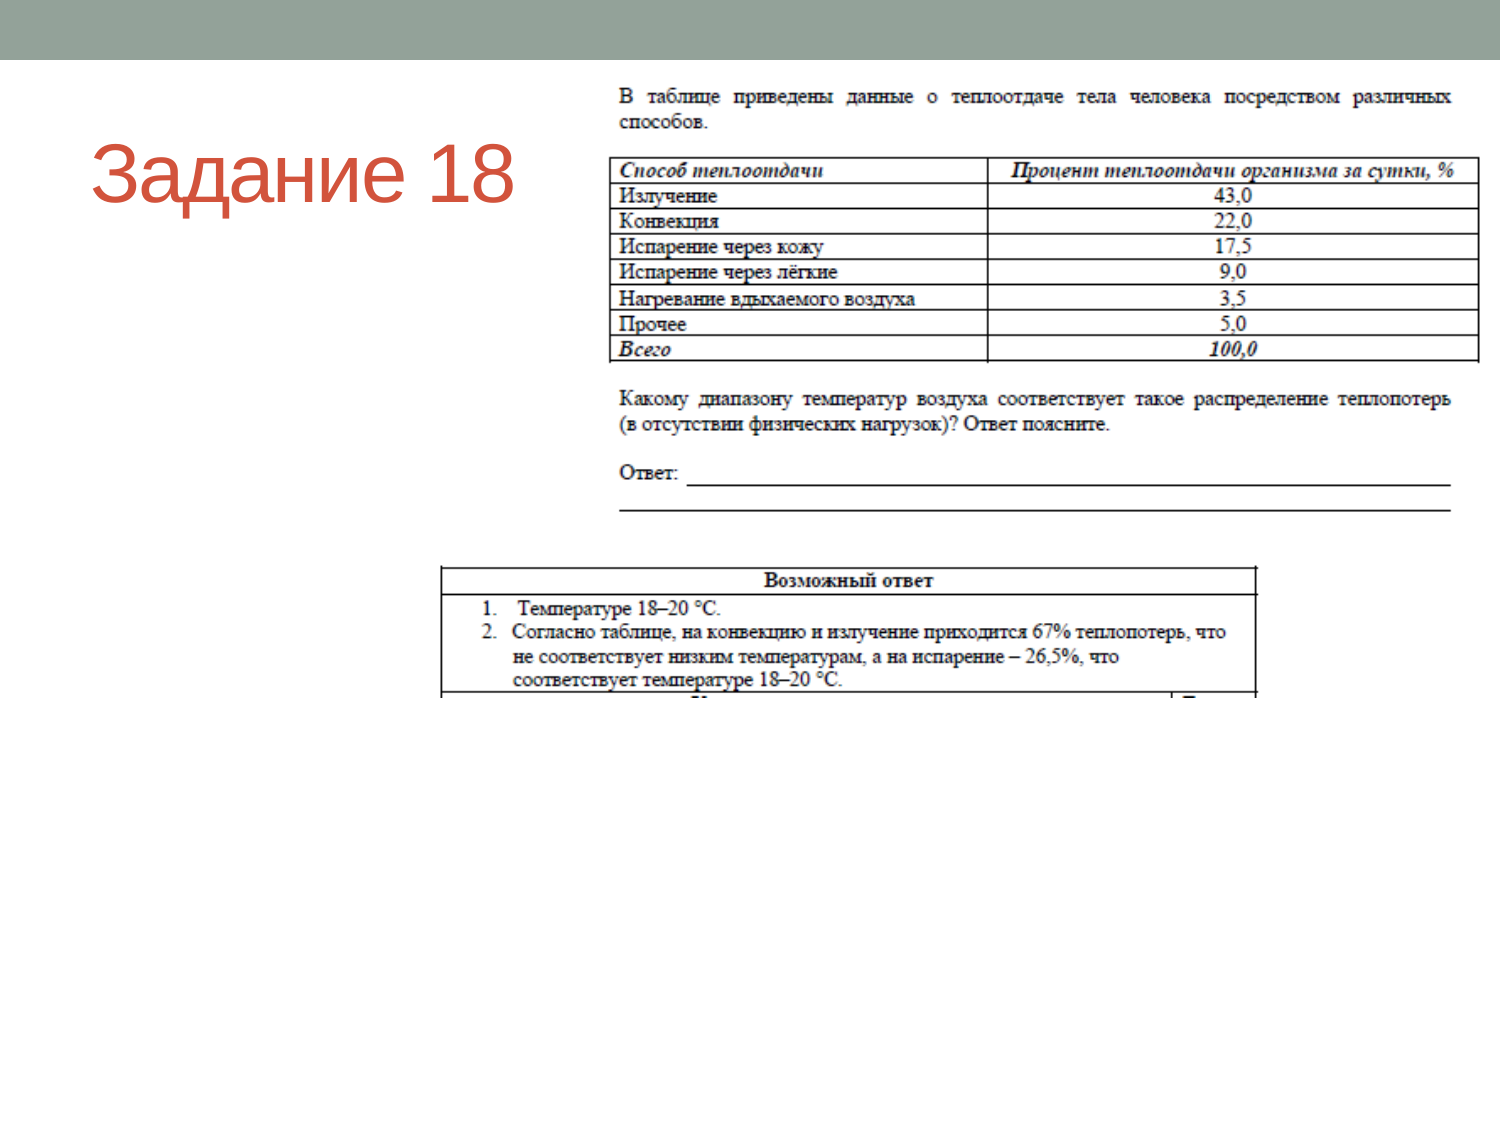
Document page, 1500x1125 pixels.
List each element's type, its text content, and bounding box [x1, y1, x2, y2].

picture [596, 77, 1495, 522]
title Задание 18 [75, 87, 593, 250]
picture [430, 555, 1265, 698]
